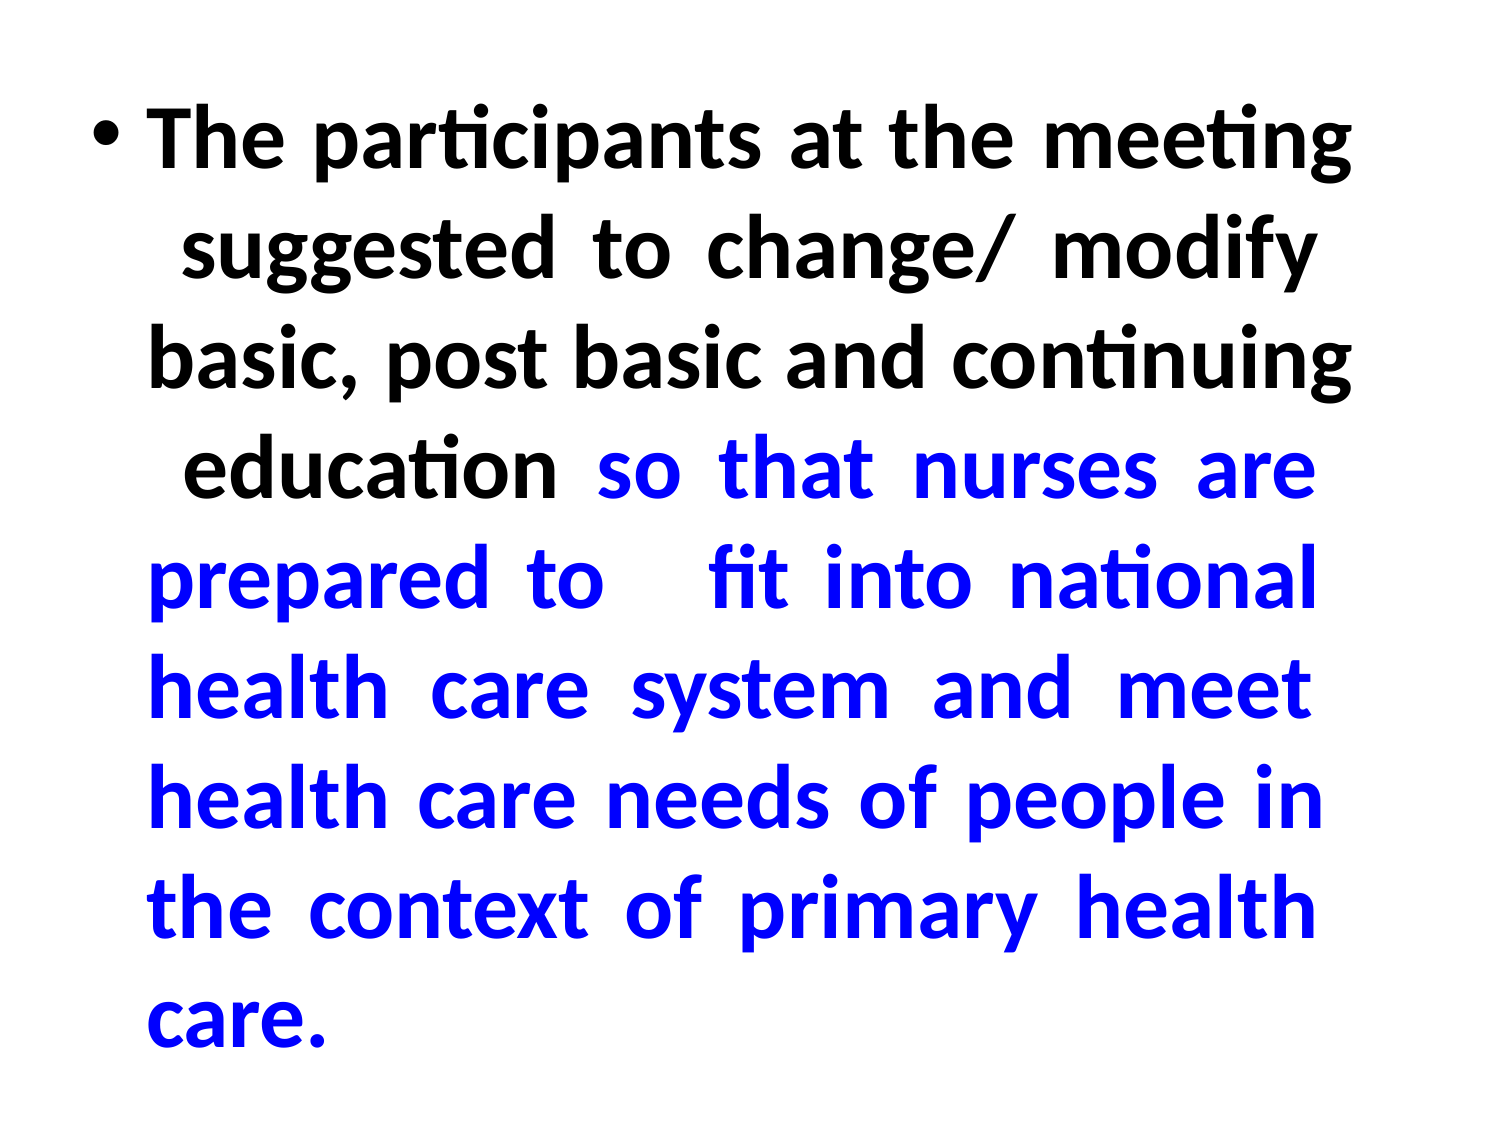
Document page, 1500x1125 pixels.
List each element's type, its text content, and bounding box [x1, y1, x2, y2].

text_box The participants at the meeting suggested to change/ modify basic, post basic and continuing education so that nurses are prepared to fit into national health care system and meet health care needs of people in the context of primary health care. [87, 74, 1355, 1067]
